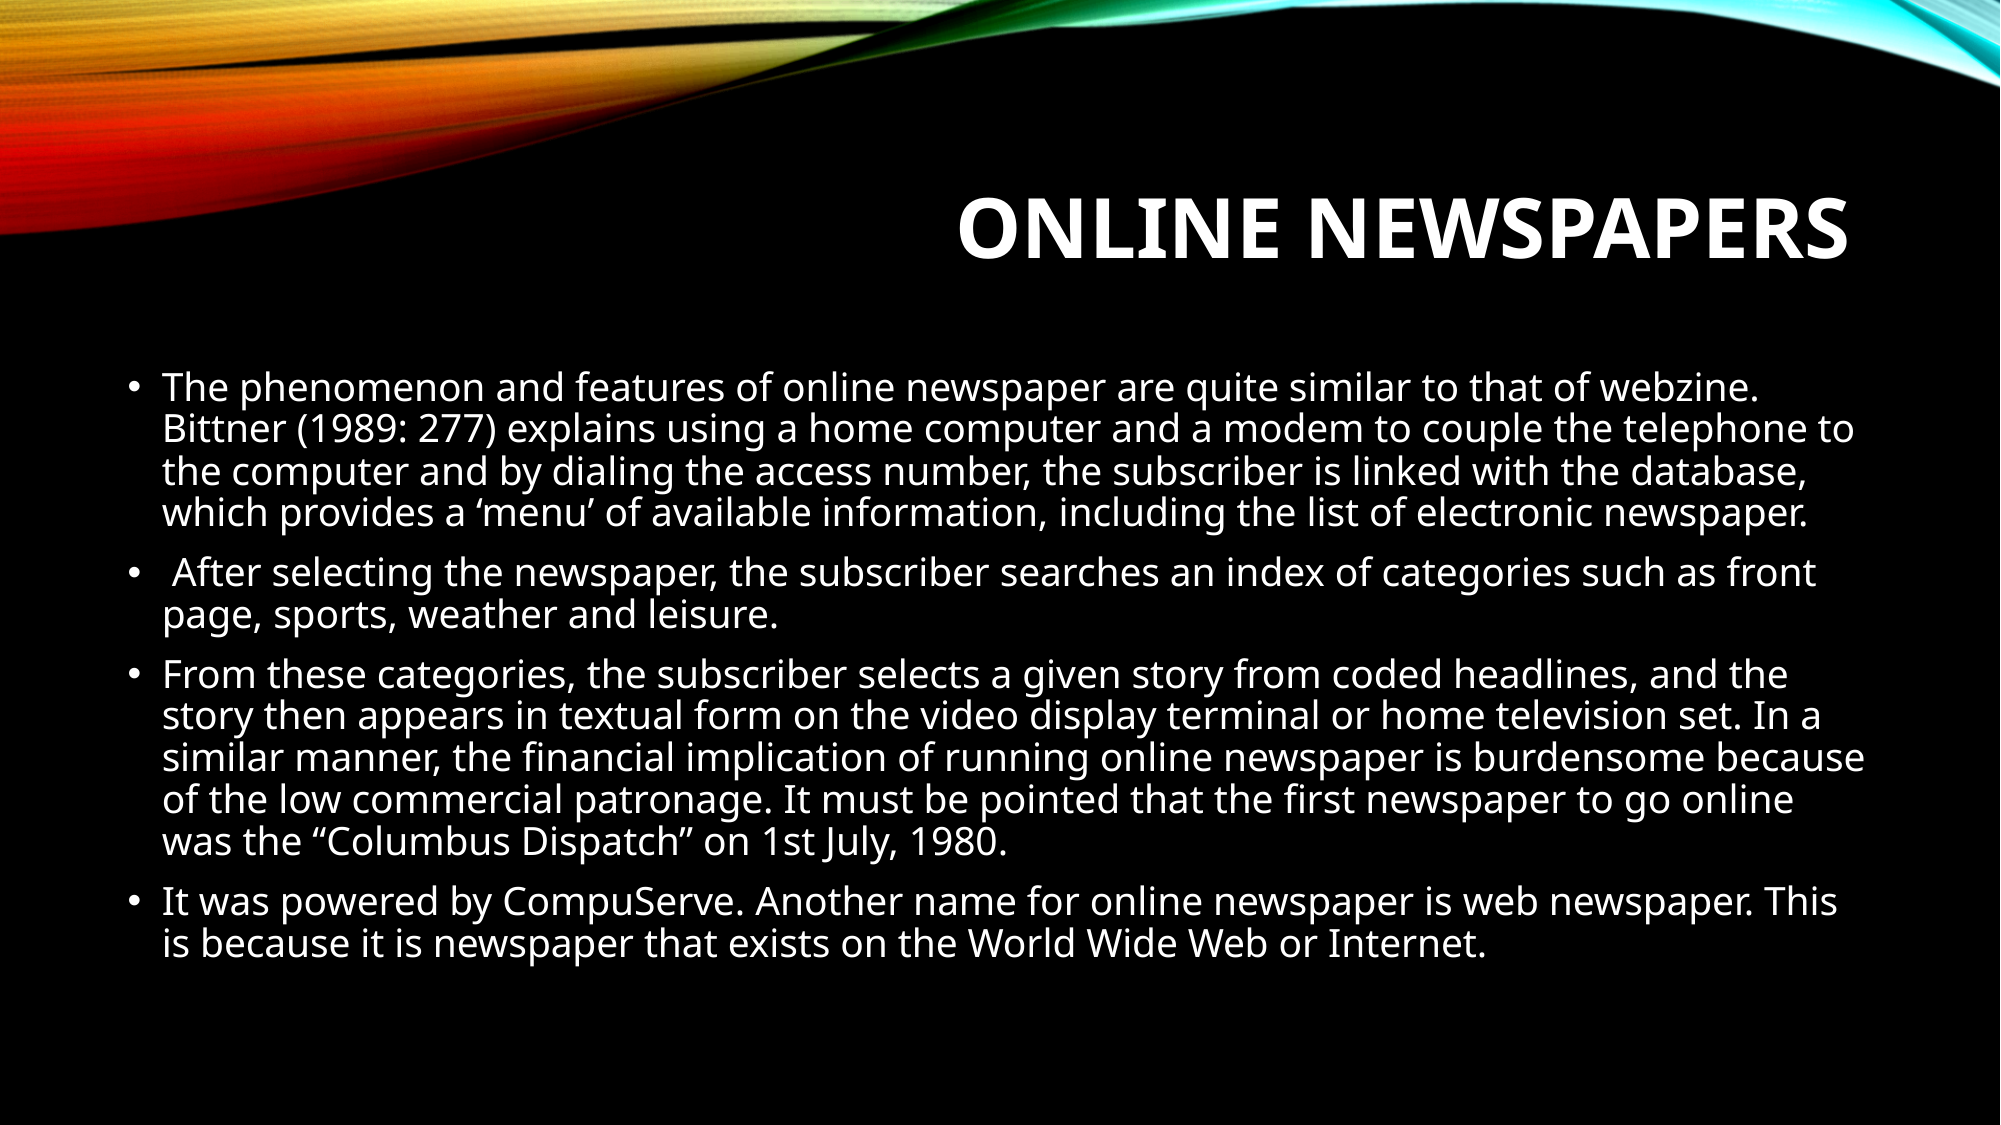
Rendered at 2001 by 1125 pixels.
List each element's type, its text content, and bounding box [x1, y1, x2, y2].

list The phenomenon and features of online newspaper are quite similar to that of webzine. Bittner (1989: 277) explains using a home computer and a modem to couple the telephone to the computer and by dialing the access number, the subscriber is linked with the database, which provides a ‘menu’ of available information, including the list of electronic newspaper. After selecting the newspaper, the subscriber searches an index of categories such as front page, sports, weather and leisure. From these categories, the subscriber selects a given story from coded headlines, and the story then appears in textual form on the video display terminal or home television set. In a similar manner, the financial implication of running online newspaper is burdensome because of the low commercial patronage. It must be pointed that the first newspaper to go online was the “Columbus Dispatch” on 1st July, 1980. It was powered by CompuServe. Another name for online newspaper is web newspaper. This is because it is newspaper that exists on the World Wide Web or Internet. [112, 360, 1888, 1021]
picture [0, 0, 2000, 237]
title Online Newspapers [474, 125, 1888, 338]
